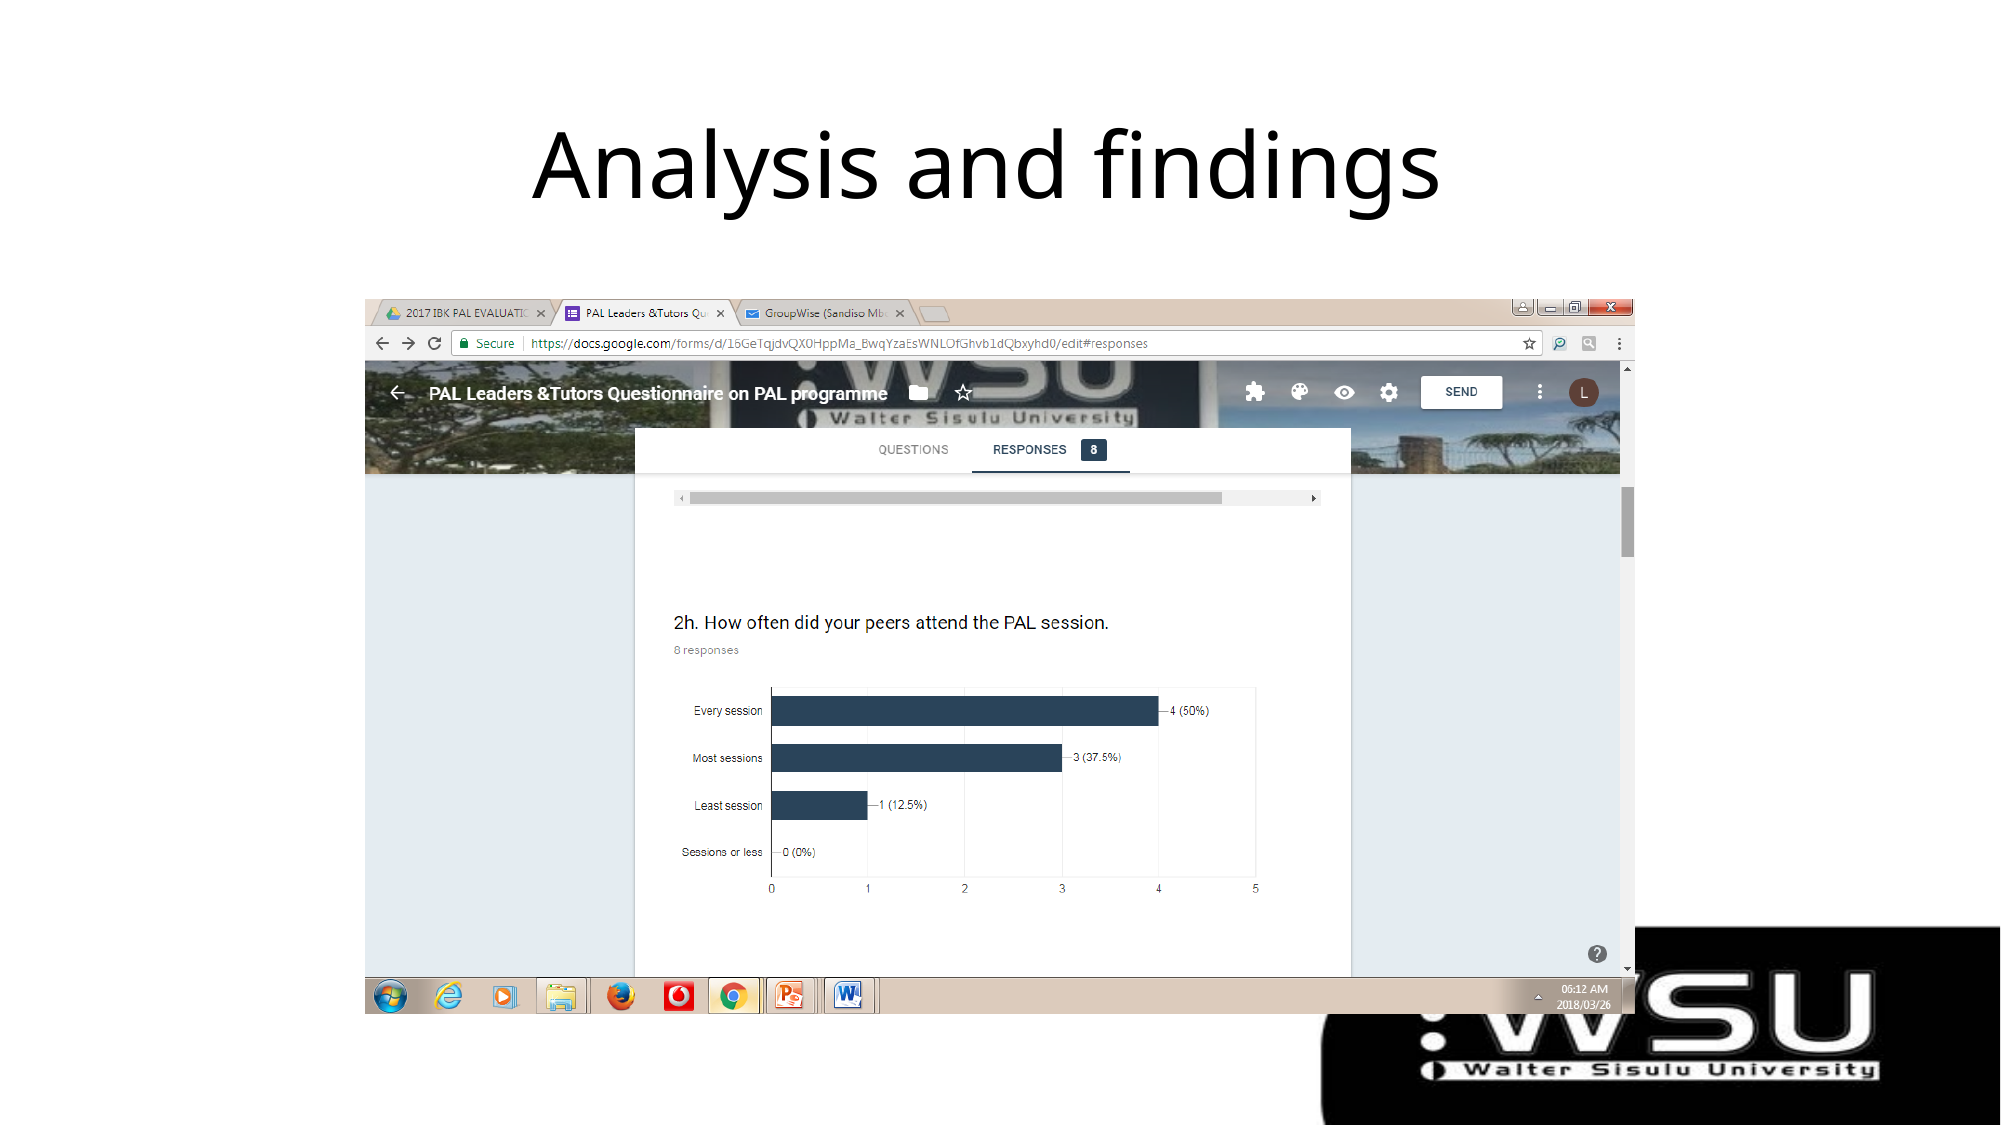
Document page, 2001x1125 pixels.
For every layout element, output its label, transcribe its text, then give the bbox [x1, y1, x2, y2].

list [365, 299, 1635, 1014]
title Analysis and findings [137, 59, 1863, 278]
picture [0, 0, 2001, 1125]
